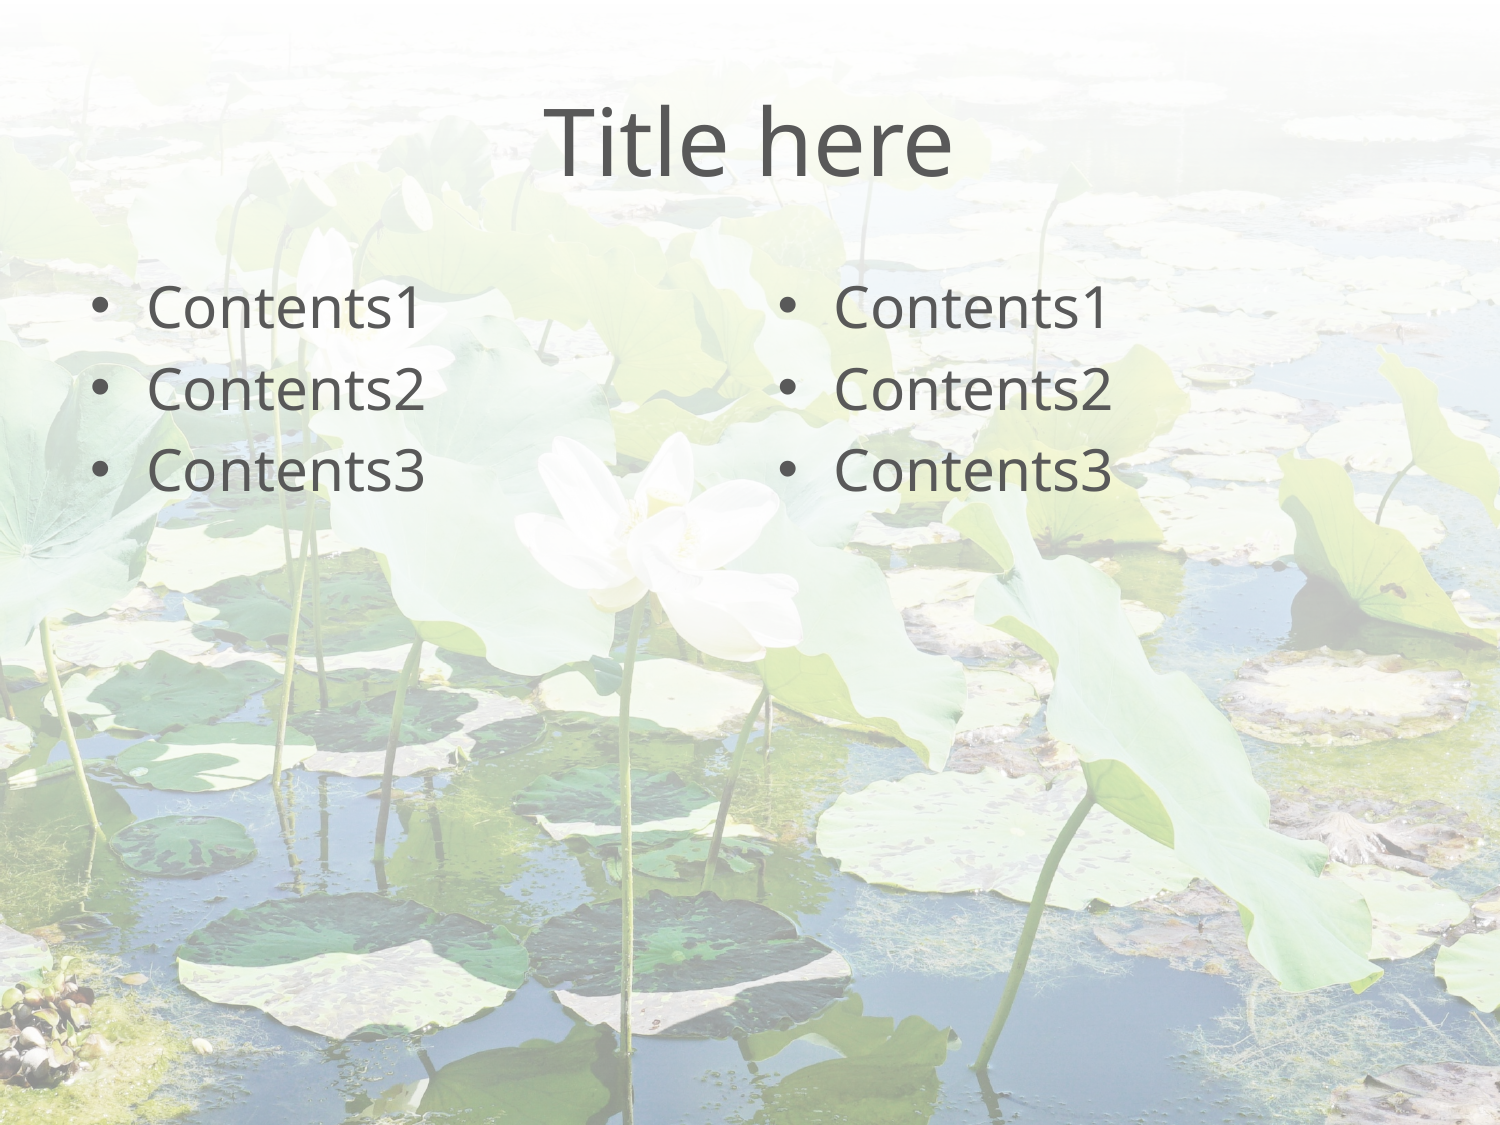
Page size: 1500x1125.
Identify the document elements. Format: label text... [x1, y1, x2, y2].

text_box [0, 0, 1500, 1125]
title Title here [75, 45, 1425, 233]
list Contents1 Contents2 Contents3 [75, 262, 738, 1005]
list Contents1 Contents2 Contents3 [762, 262, 1425, 1005]
